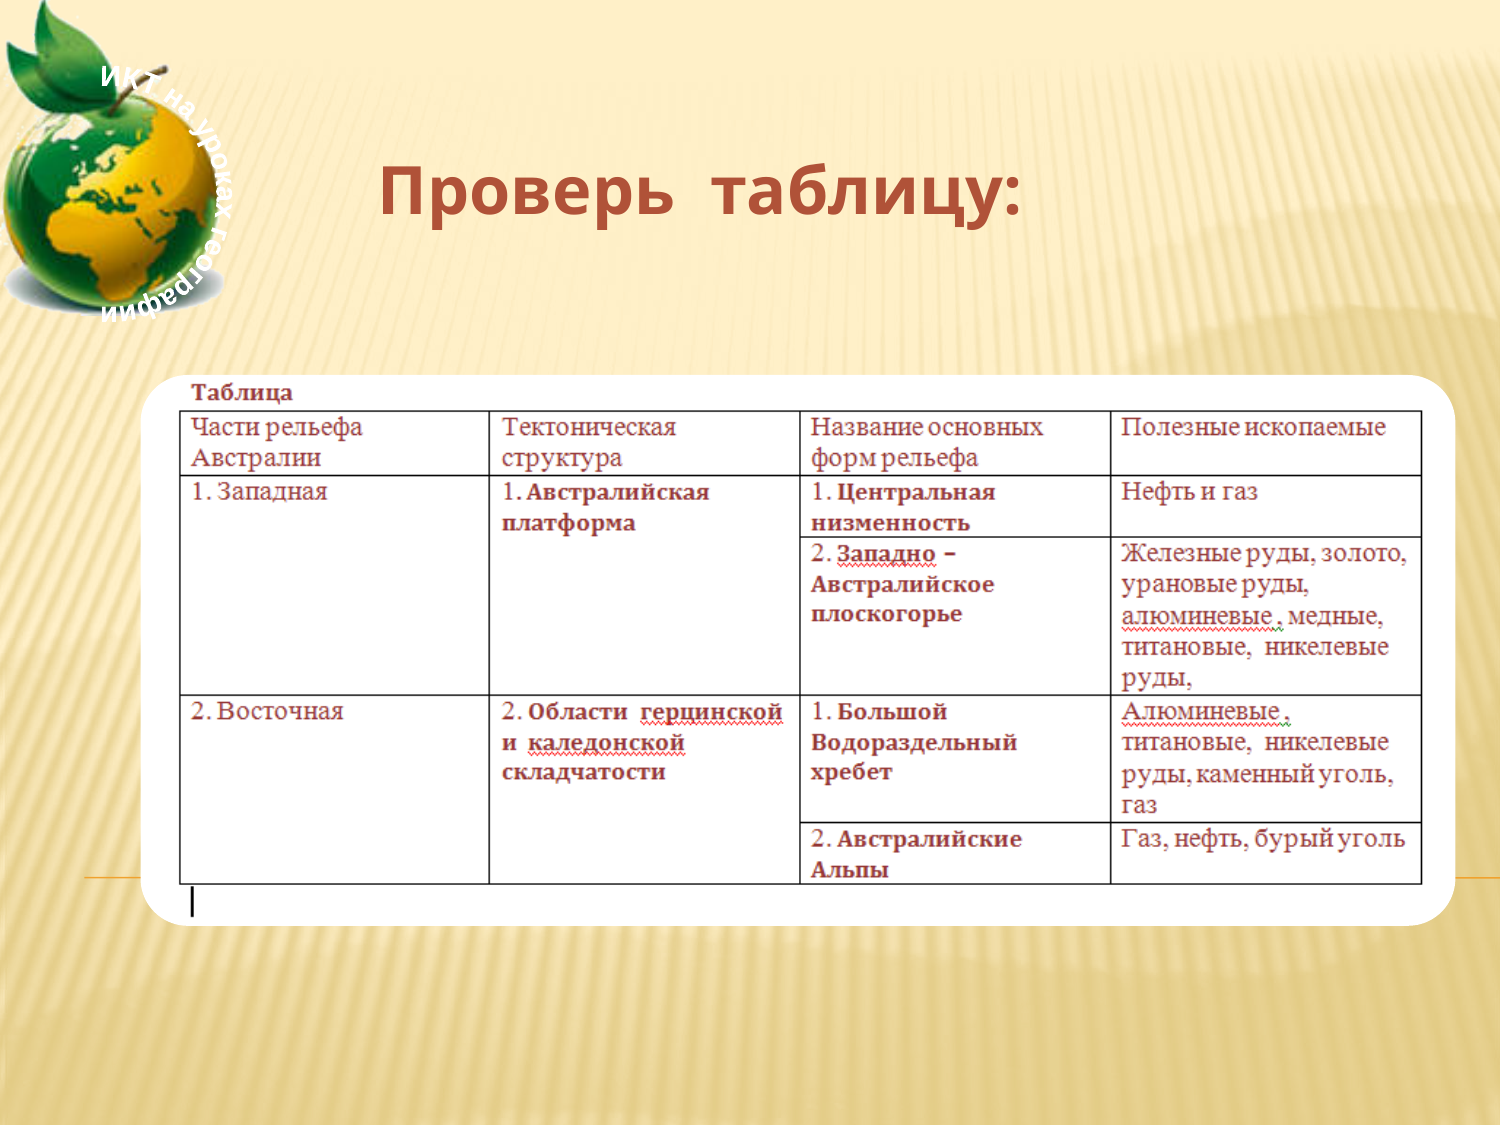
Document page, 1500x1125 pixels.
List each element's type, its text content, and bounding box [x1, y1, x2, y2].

picture [0, 0, 231, 317]
picture [140, 374, 1456, 927]
text_box Проверь таблицу: [363, 140, 1336, 236]
